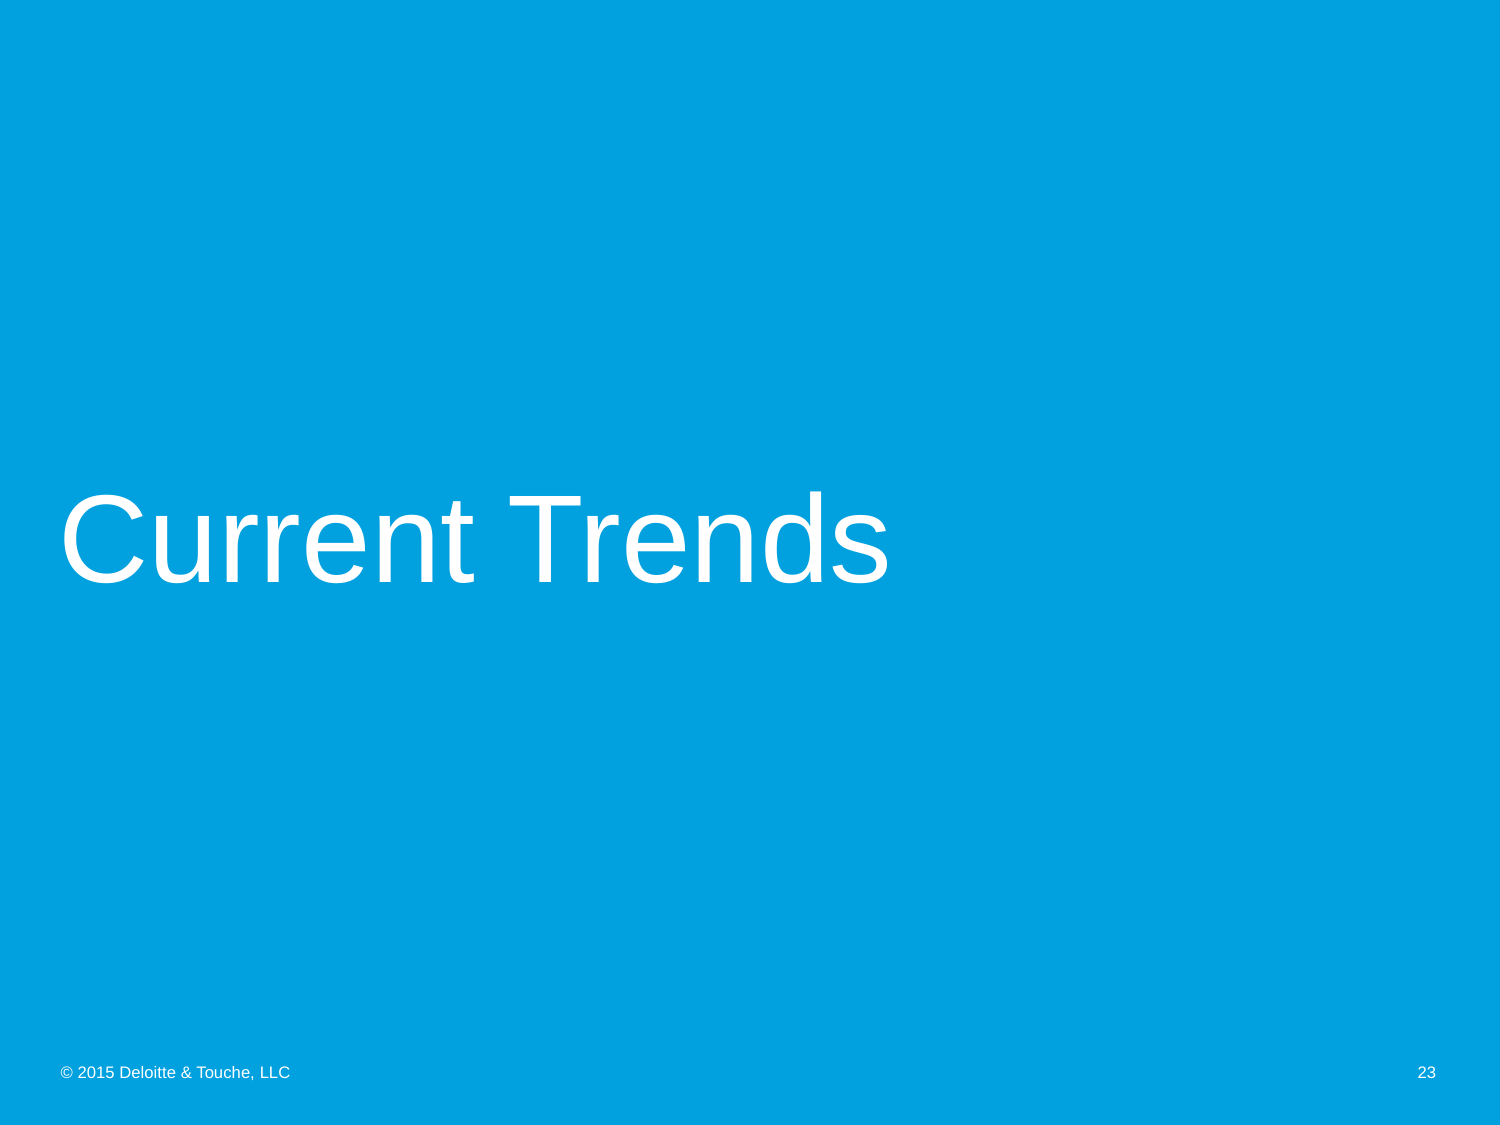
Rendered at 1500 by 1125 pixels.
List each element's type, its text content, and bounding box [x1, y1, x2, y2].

list Current Trends [58, 457, 1437, 983]
